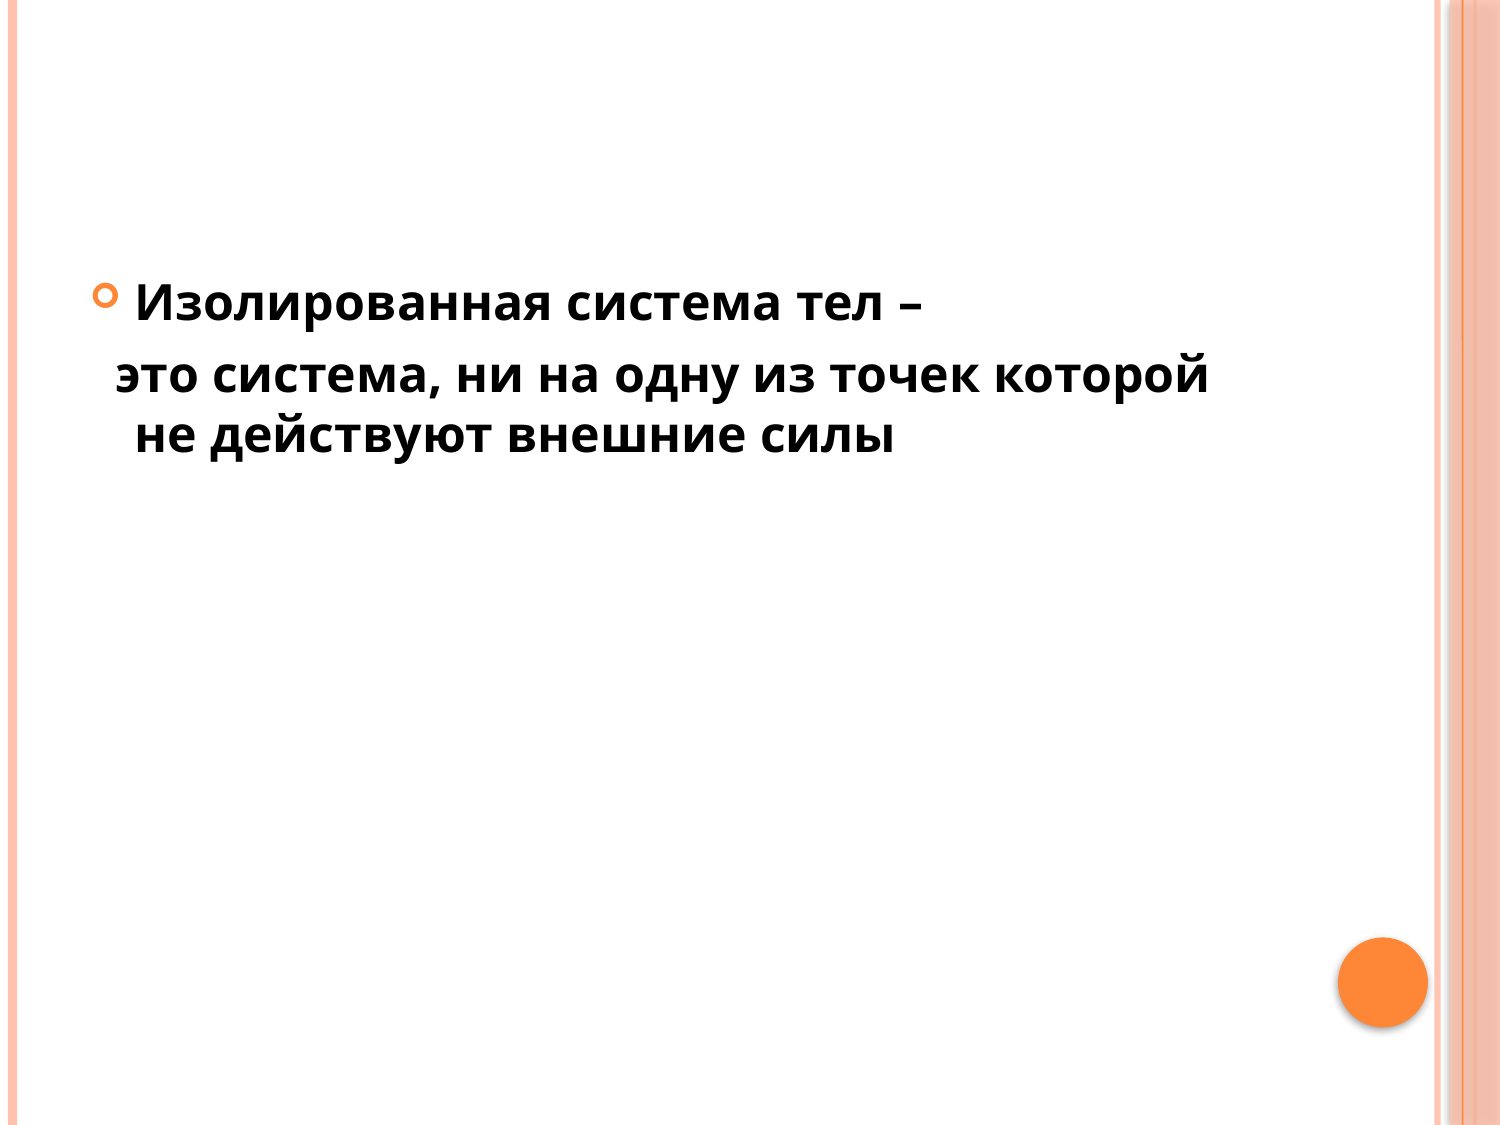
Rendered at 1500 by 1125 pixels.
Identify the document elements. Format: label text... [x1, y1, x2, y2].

list Изолированная система тел – это система, ни на одну из точек которой не действуют внешние силы [75, 262, 1300, 1062]
